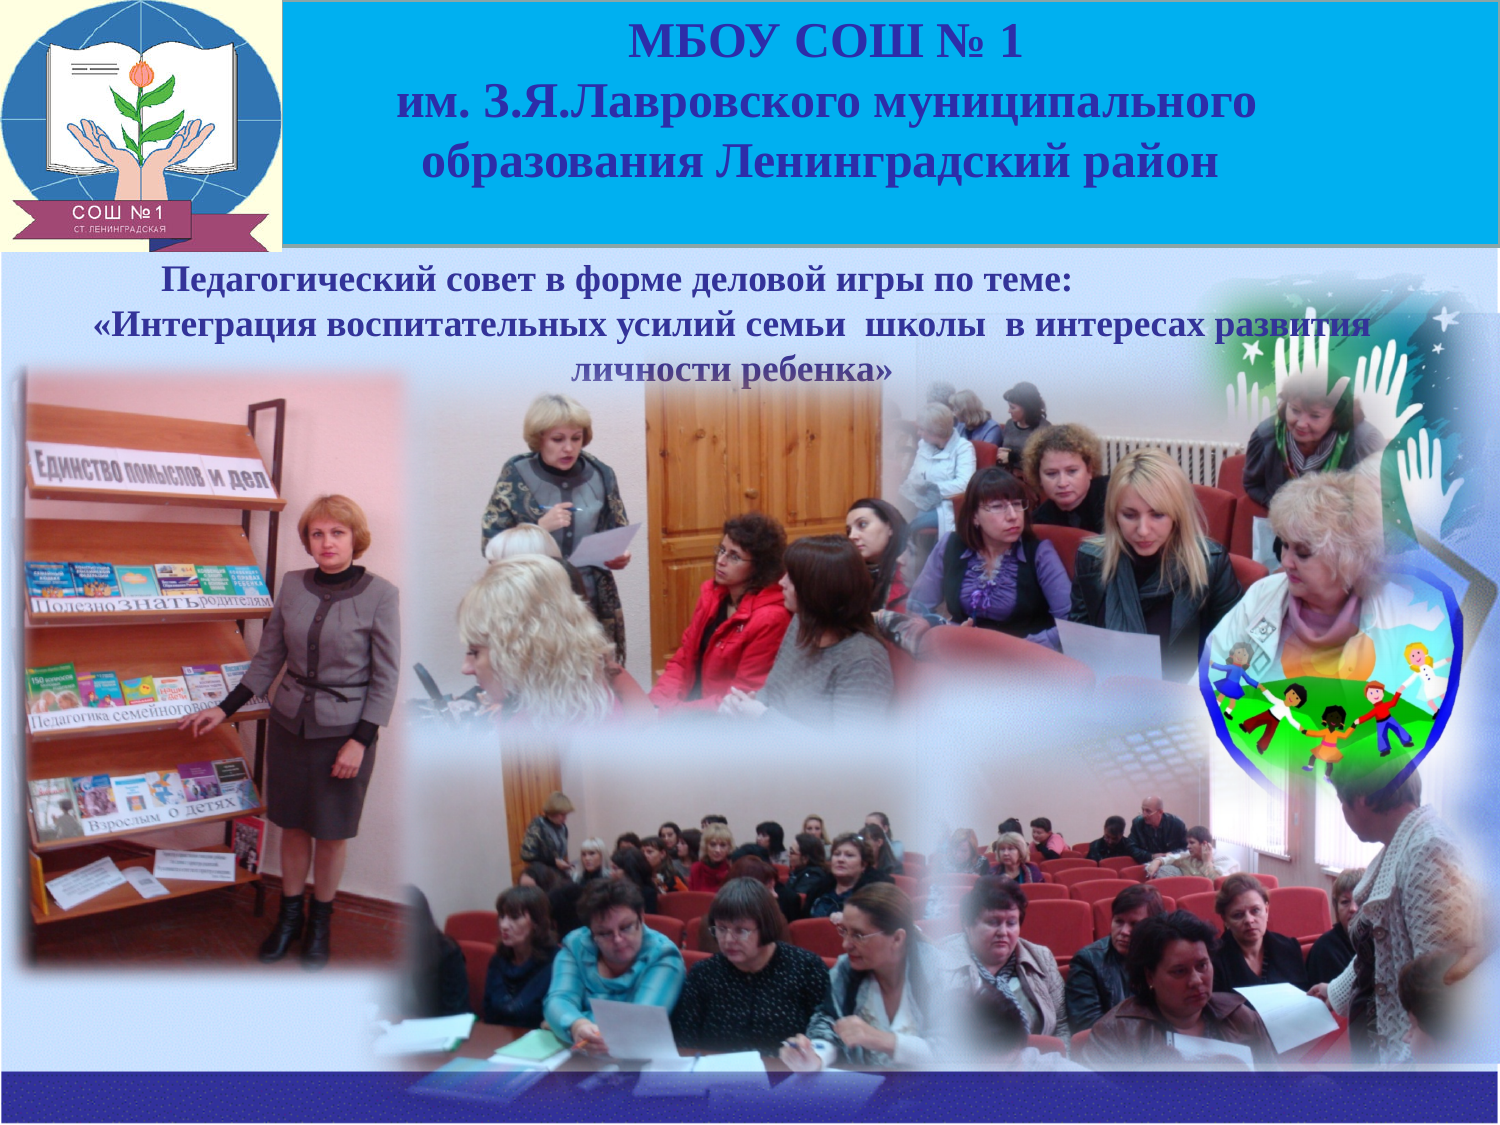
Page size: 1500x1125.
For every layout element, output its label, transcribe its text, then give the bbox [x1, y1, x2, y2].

picture [0, 0, 282, 252]
text_box МБОУ СОШ № 1 им. З.Я.Лавровского муниципального образования Ленинградский район [368, 0, 1285, 195]
text_box Педагогический совет в форме деловой игры по теме: «Интеграция воспитательных усилий семьи школы в интересах развития личности ребенка» [0, 246, 1465, 349]
picture [0, 248, 1500, 1125]
text_box [282, 0, 1500, 248]
